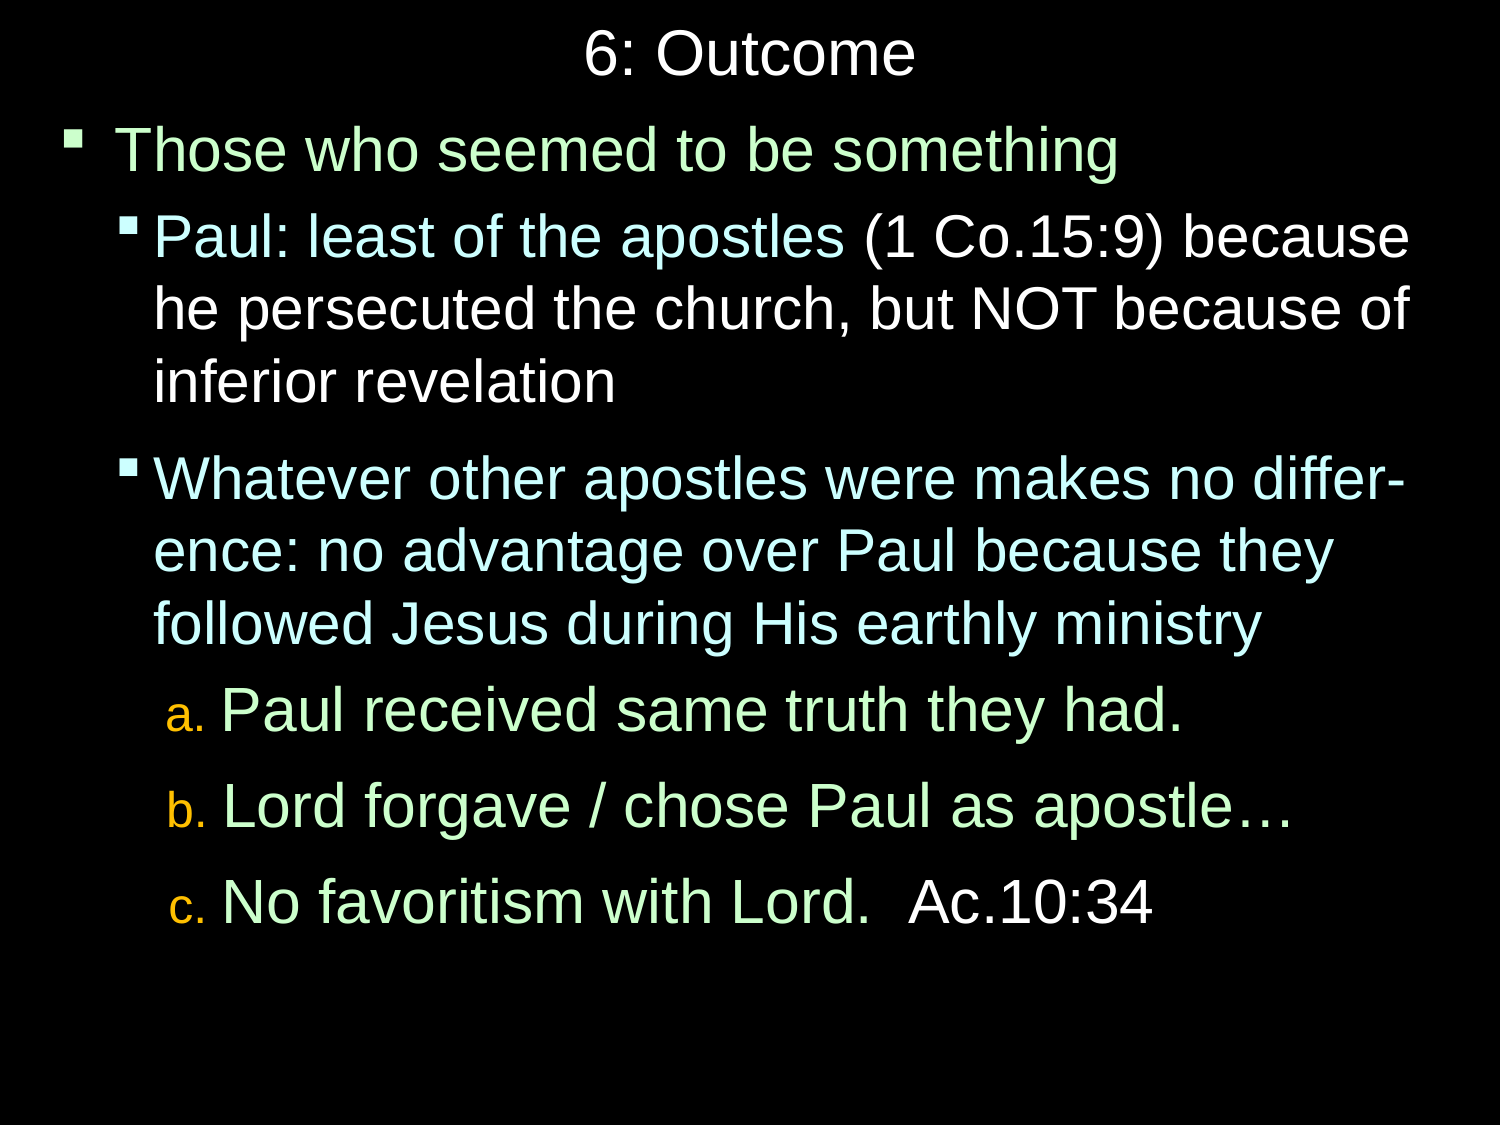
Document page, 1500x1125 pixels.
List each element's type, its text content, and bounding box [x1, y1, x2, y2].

list Those who seemed to be something Paul: least of the apostles (1 Co.15:9) because he persecuted the church, but NOT because of inferior revelation Whatever other apostles were makes no differ-ence: no advantage over Paul because they followed Jesus during His earthly ministry a. Paul received same truth they had. b. Lord forgave / chose Paul as apostle… c. No favoritism with Lord. Ac.10:34 [43, 101, 1457, 1052]
title 6: Outcome [43, 0, 1457, 100]
